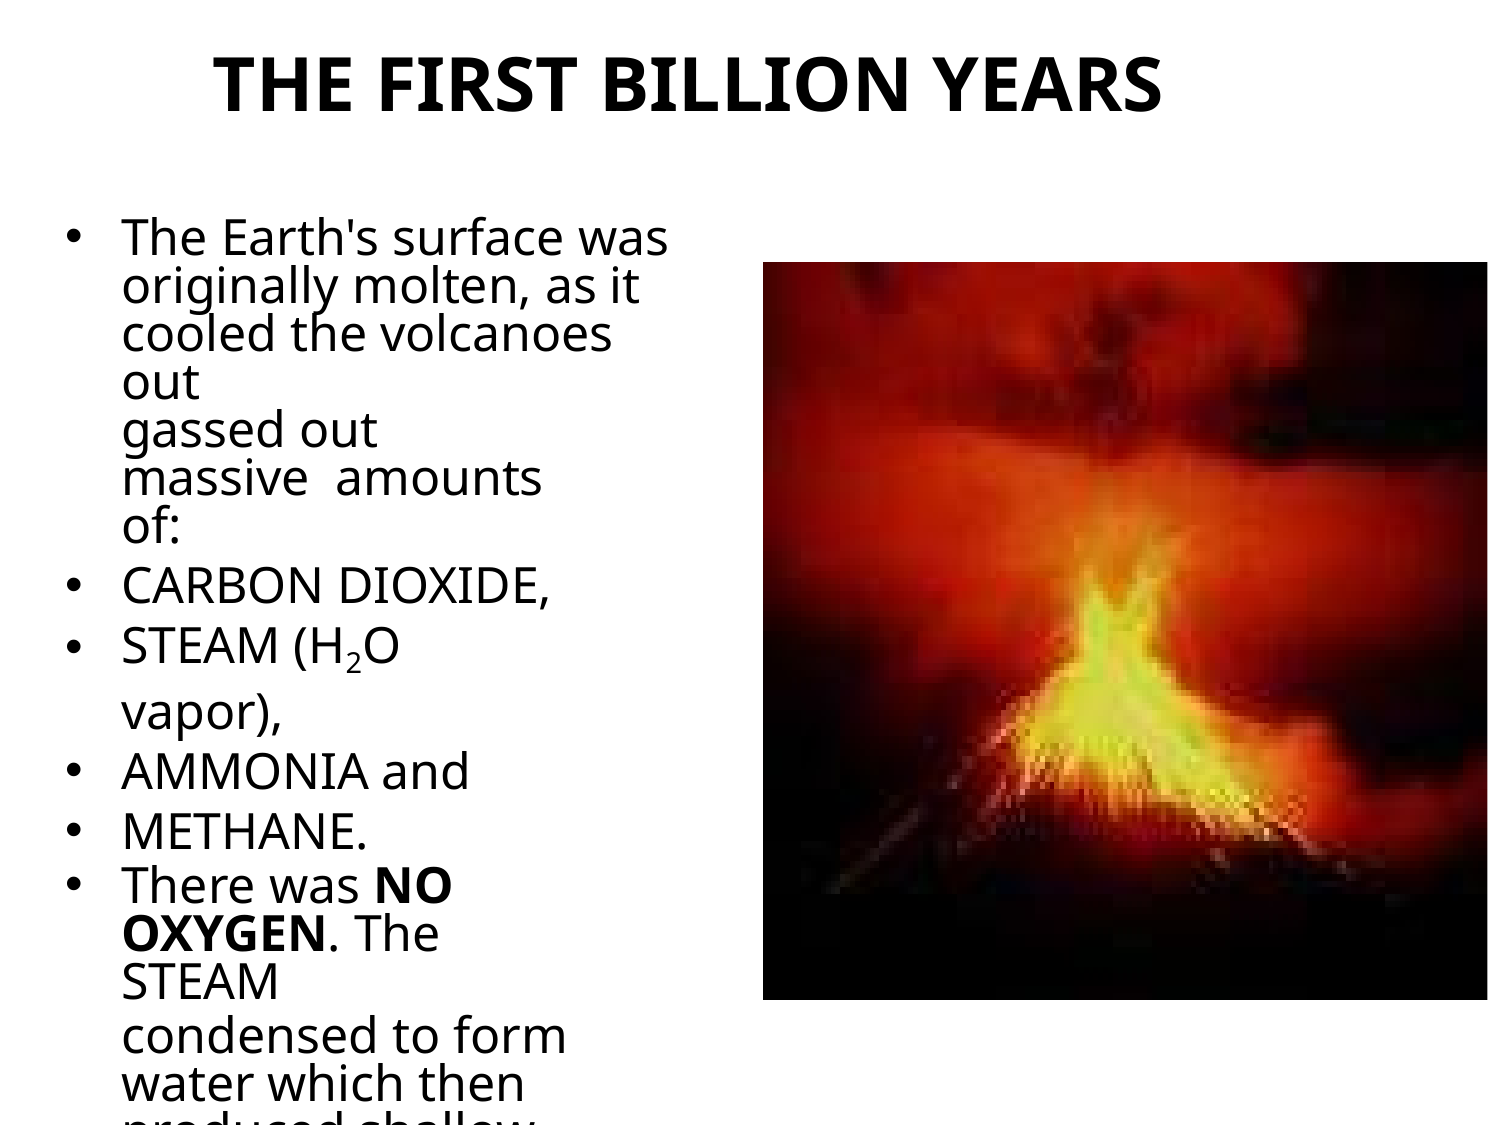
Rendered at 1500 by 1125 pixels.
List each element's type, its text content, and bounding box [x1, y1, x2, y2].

text_box The Earth's surface was originally molten, as it cooled the volcanoes out gassed out massive amounts of: CARBON DIOXIDE, STEAM (H2O vapor), AMMONIA and METHANE. There was NO OXYGEN. The STEAM condensed to form water which then produced shallow seas. [46, 203, 709, 1125]
title THE FIRST BILLION YEARS [210, 34, 1290, 225]
text_box [763, 262, 1488, 1000]
